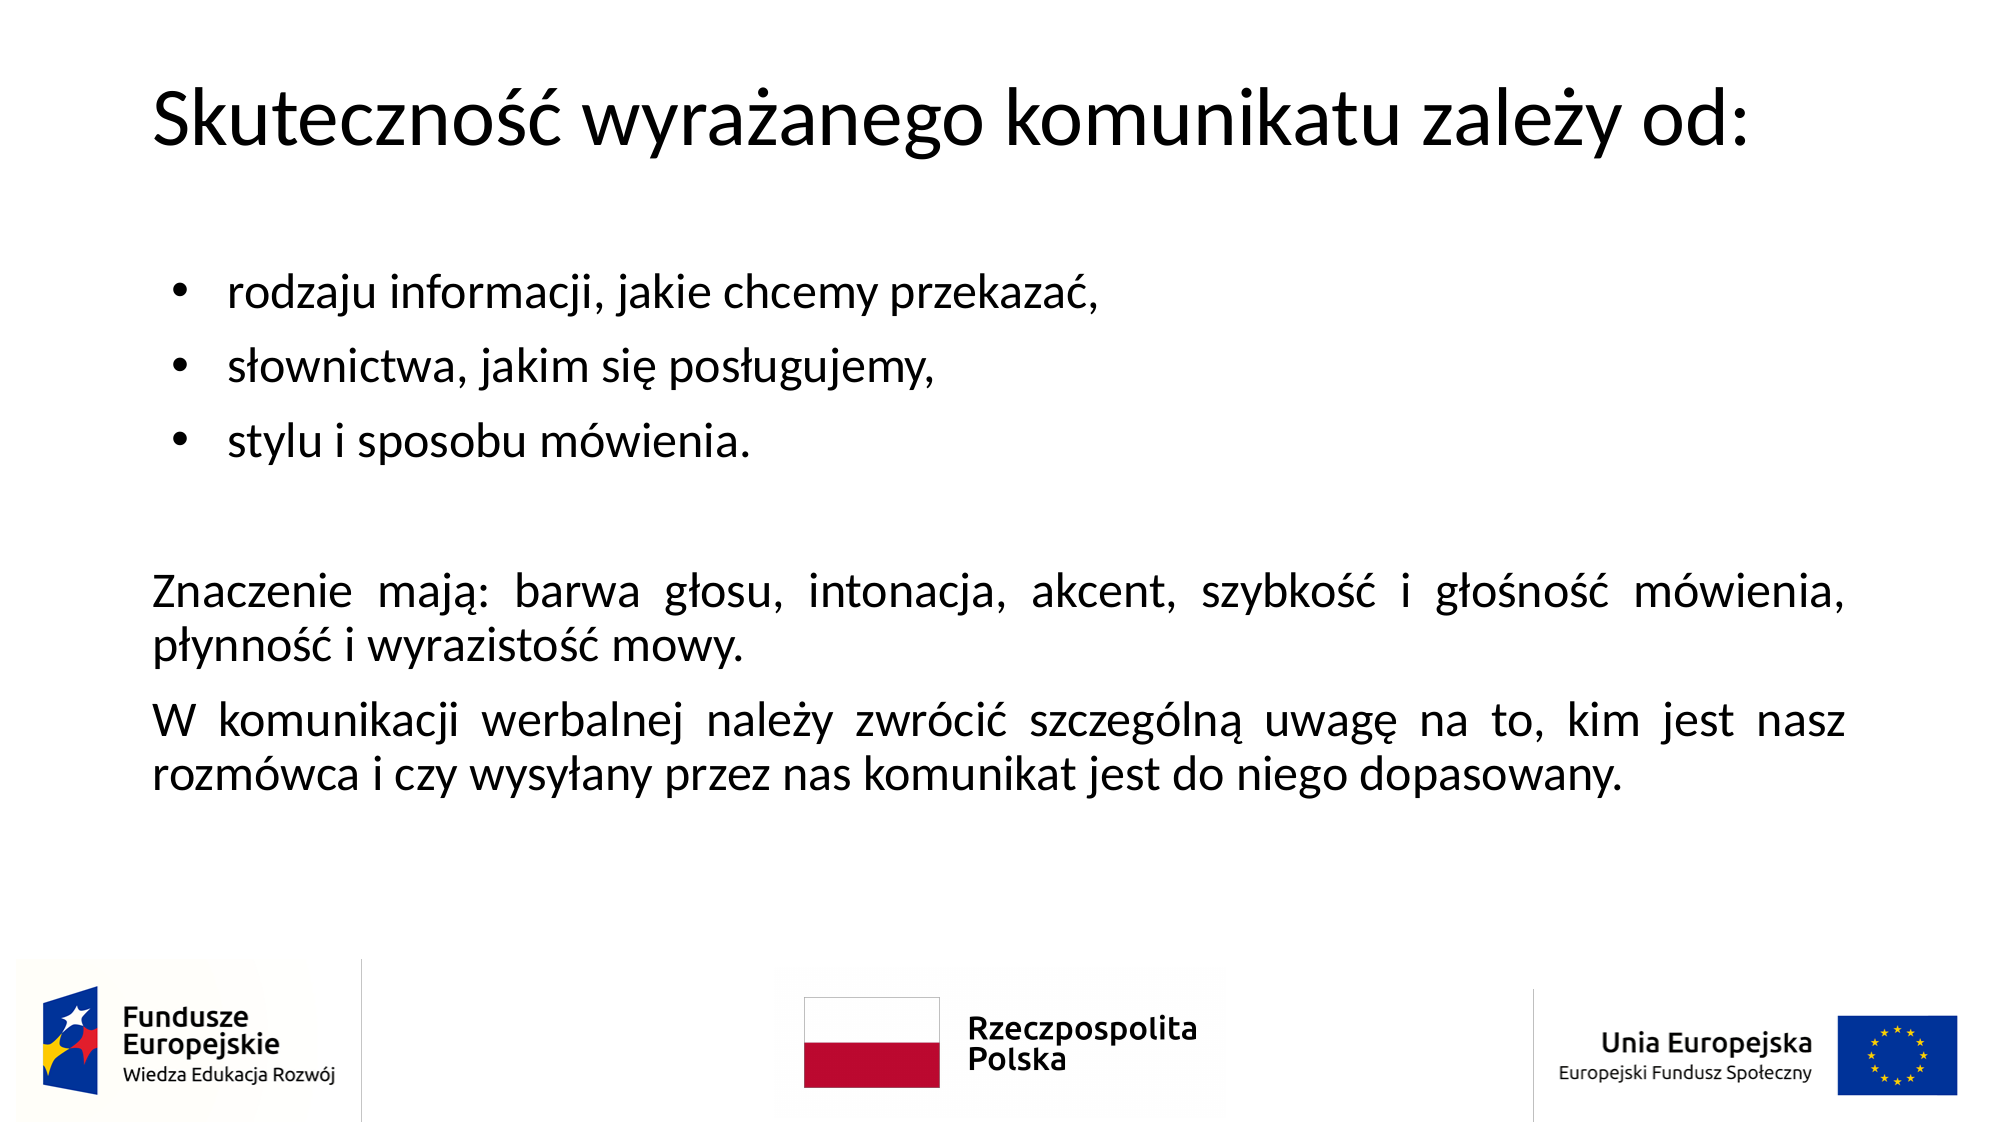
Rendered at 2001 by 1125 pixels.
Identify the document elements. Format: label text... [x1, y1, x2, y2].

picture [16, 958, 1984, 1123]
title Skuteczność wyrażanego komunikatu zależy od: [137, 59, 1863, 213]
list rodzaju informacji, jakie chcemy przekazać, słownictwa, jakim się posługujemy, stylu i sposobu mówienia. Znaczenie mają: barwa głosu, intonacja, akcent, szybkość i głośność mówienia, płynność i wyrazistość mowy. W komunikacji werbalnej należy zwrócić szczególną uwagę na to, kim jest nasz rozmówca i czy wysyłany przez nas komunikat jest do niego dopasowany. [137, 213, 1863, 928]
